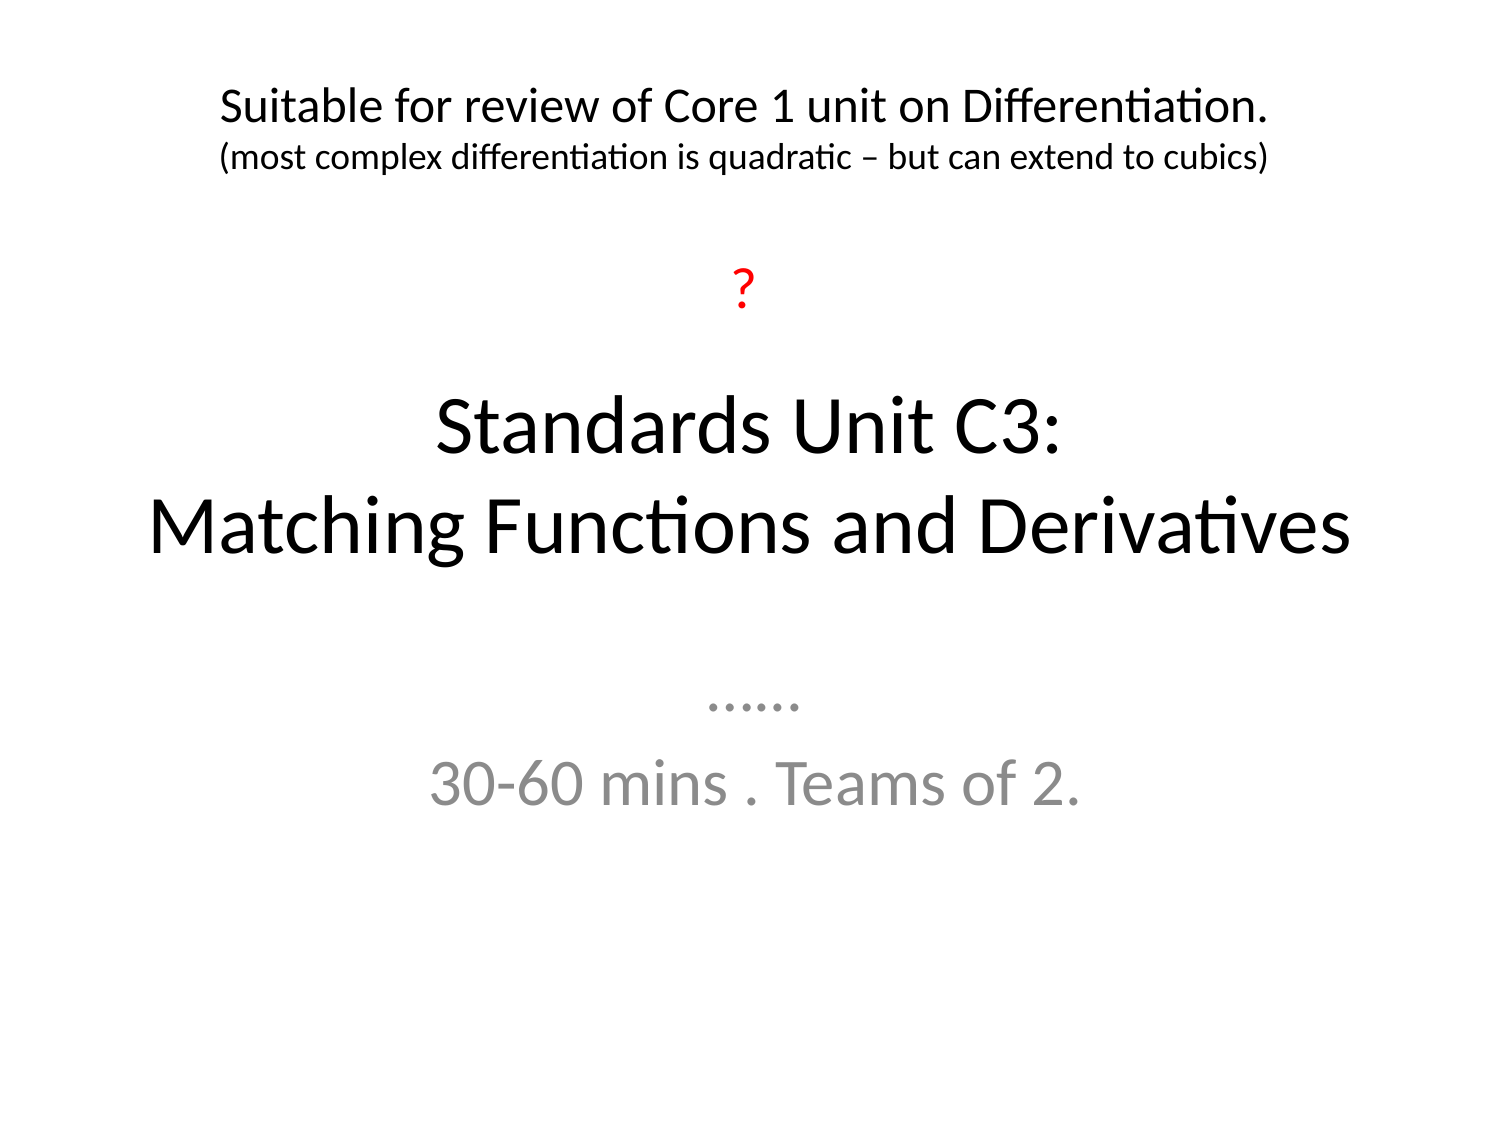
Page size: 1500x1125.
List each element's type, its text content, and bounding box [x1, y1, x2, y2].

text_box Suitable for review of Core 1 unit on Differentiation. (most complex differentiation is quadratic – but can extend to cubics) [43, 64, 1446, 185]
subtitle …... 30-60 mins . Teams of 2. [44, 637, 1467, 1100]
text_box ? [715, 242, 773, 328]
title Standards Unit C3: Matching Functions and Derivatives [112, 349, 1388, 591]
